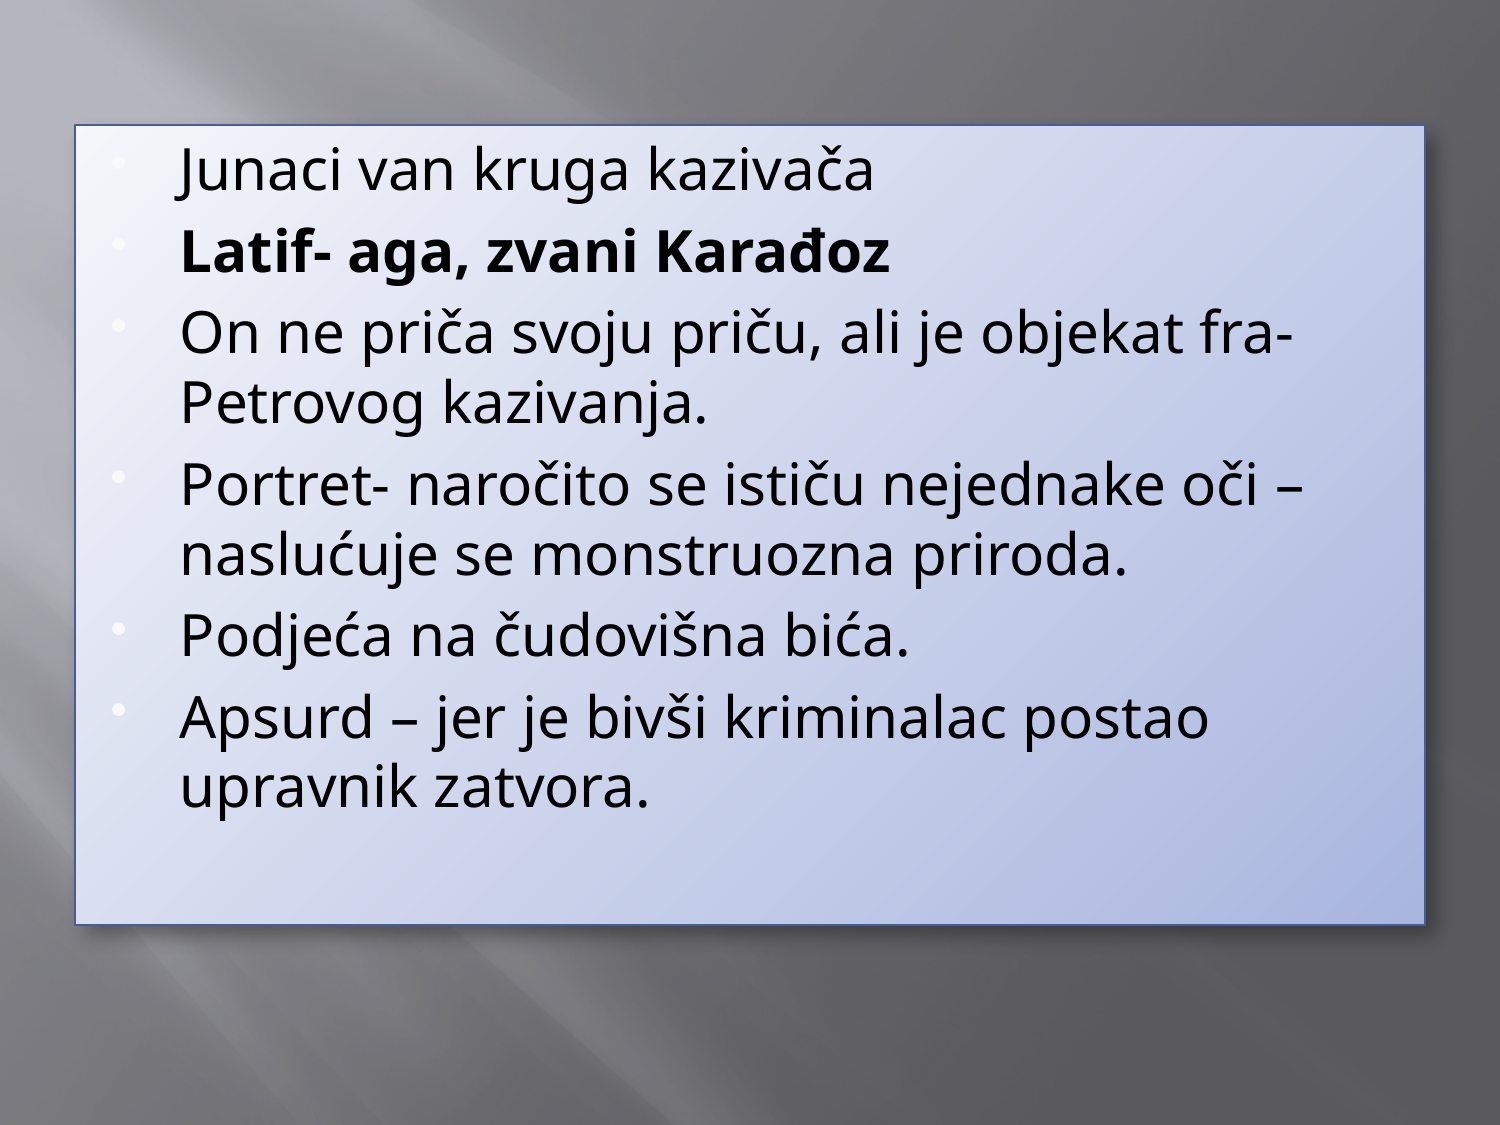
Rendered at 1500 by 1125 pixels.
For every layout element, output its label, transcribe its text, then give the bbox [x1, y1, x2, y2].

list Junaci van kruga kazivača Latif- aga, zvani Karađoz On ne priča svoju priču, ali je objekat fra-Petrovog kazivanja. Portret- naročito se ističu nejednake oči – naslućuje se monstruozna priroda. Podjeća na čudovišna bića. Apsurd – jer je bivši kriminalac postao upravnik zatvora. [74, 124, 1426, 926]
